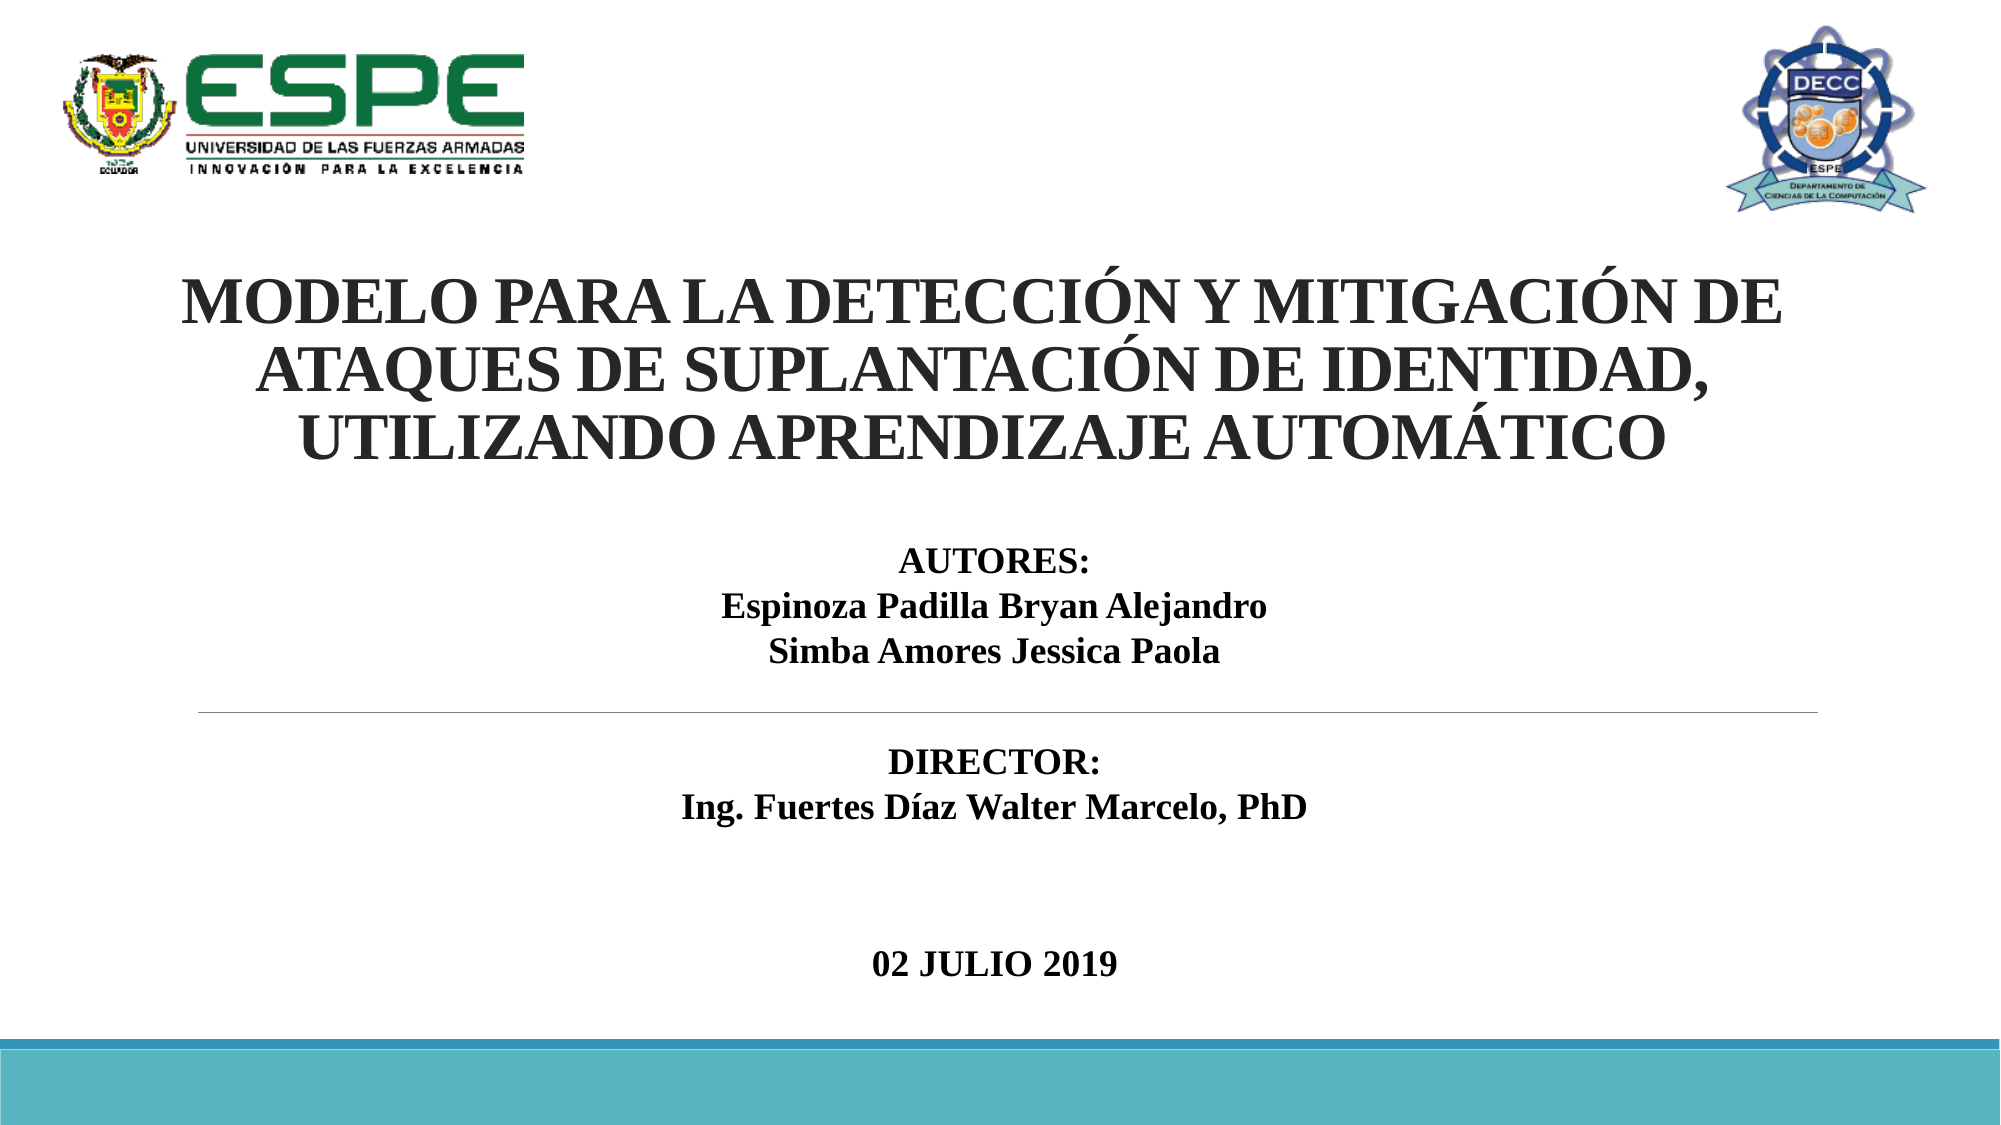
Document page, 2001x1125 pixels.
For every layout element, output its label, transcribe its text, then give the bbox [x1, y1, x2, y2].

picture [62, 53, 525, 174]
text_box AUTORES: Espinoza Padilla Bryan Alejandro Simba Amores Jessica Paola [569, 528, 1421, 679]
text_box 02 JULIO 2019 [569, 931, 1421, 992]
picture [1723, 15, 1931, 223]
title MODELO PARA LA DETECCIÓN Y MITIGACIÓN DE ATAQUES DE SUPLANTACIÓN DE IDENTIDAD, UTILIZANDO APRENDIZAJE AUTOMÁTICO [157, 250, 1808, 481]
text_box DIRECTOR: Ing. Fuertes Díaz Walter Marcelo, PhD [569, 730, 1421, 835]
